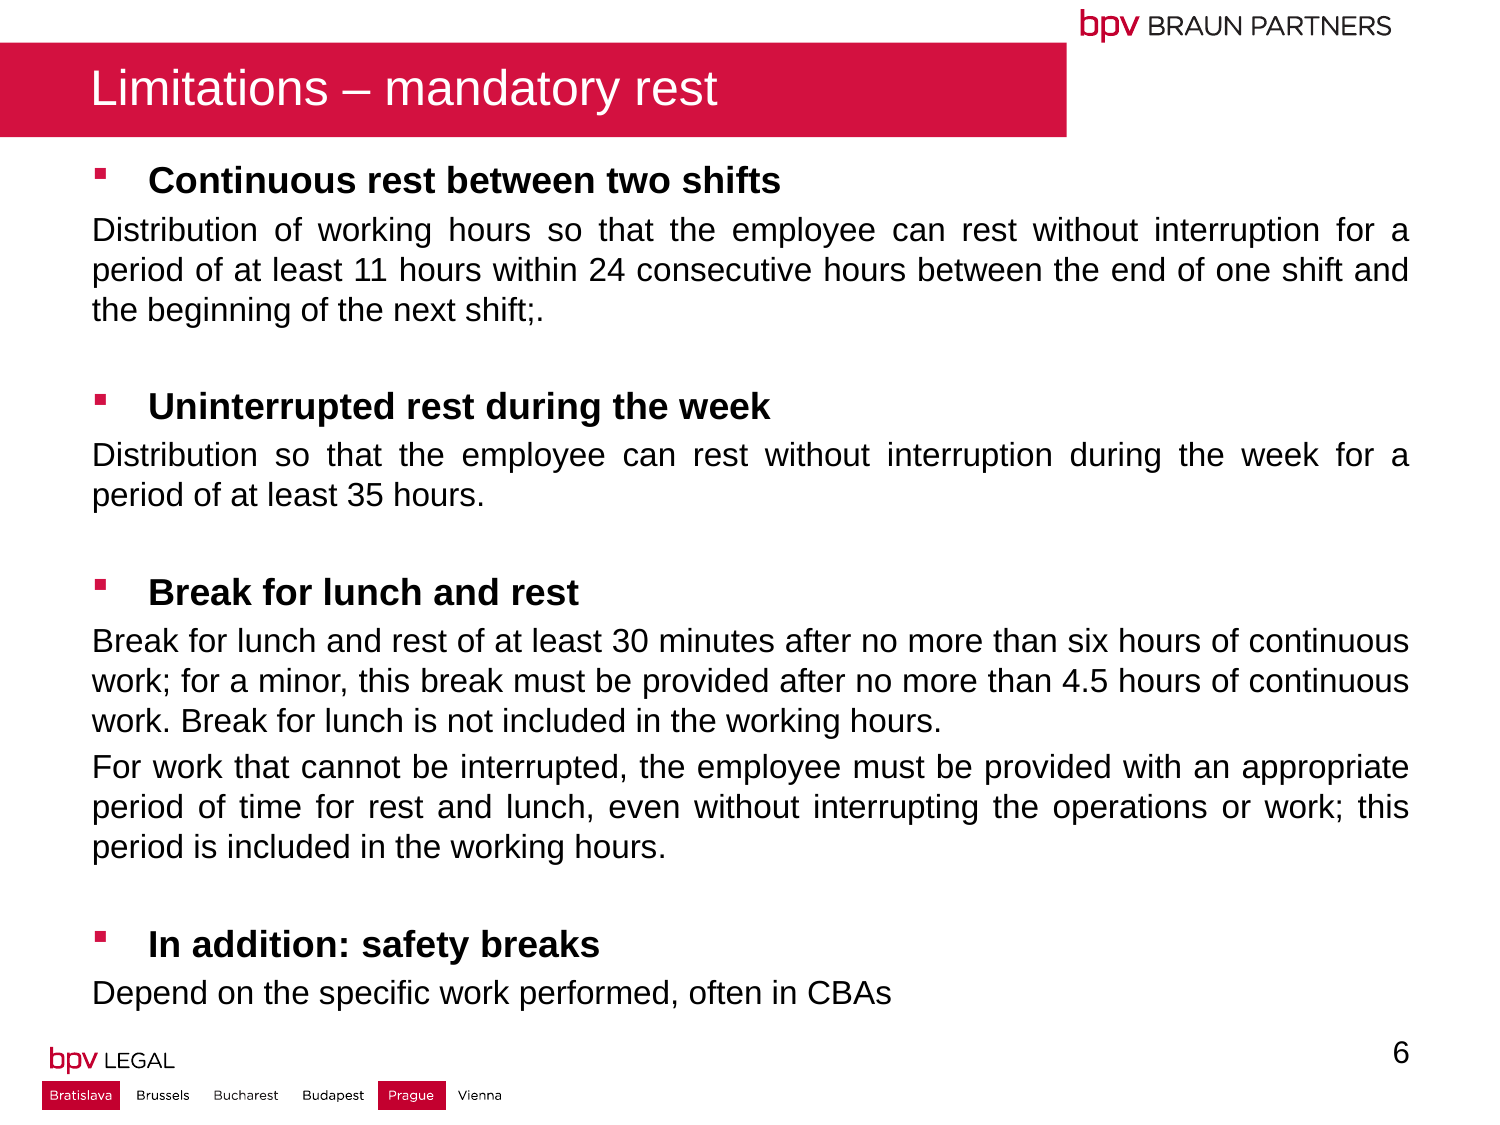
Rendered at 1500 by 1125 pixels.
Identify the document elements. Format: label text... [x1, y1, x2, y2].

list Continuous rest between two shifts Distribution of working hours so that the employee can rest without interruption for a period of at least 11 hours within 24 consecutive hours between the end of one shift and the beginning of the next shift;. Uninterrupted rest during the week Distribution so that the employee can rest without interruption during the week for a period of at least 35 hours. Break for lunch and rest Break for lunch and rest of at least 30 minutes after no more than six hours of continuous work; for a minor, this break must be provided after no more than 4.5 hours of continuous work. Break for lunch is not included in the working hours. For work that cannot be interrupted, the employee must be provided with an appropriate period of time for rest and lunch, even without interrupting the operations or work; this period is included in the working hours. In addition: safety breaks Depend on the specific work performed, often in CBAs [76, 148, 1427, 1000]
title Limitations – mandatory rest [75, 45, 1069, 126]
slide_number 6 [1074, 1024, 1425, 1103]
